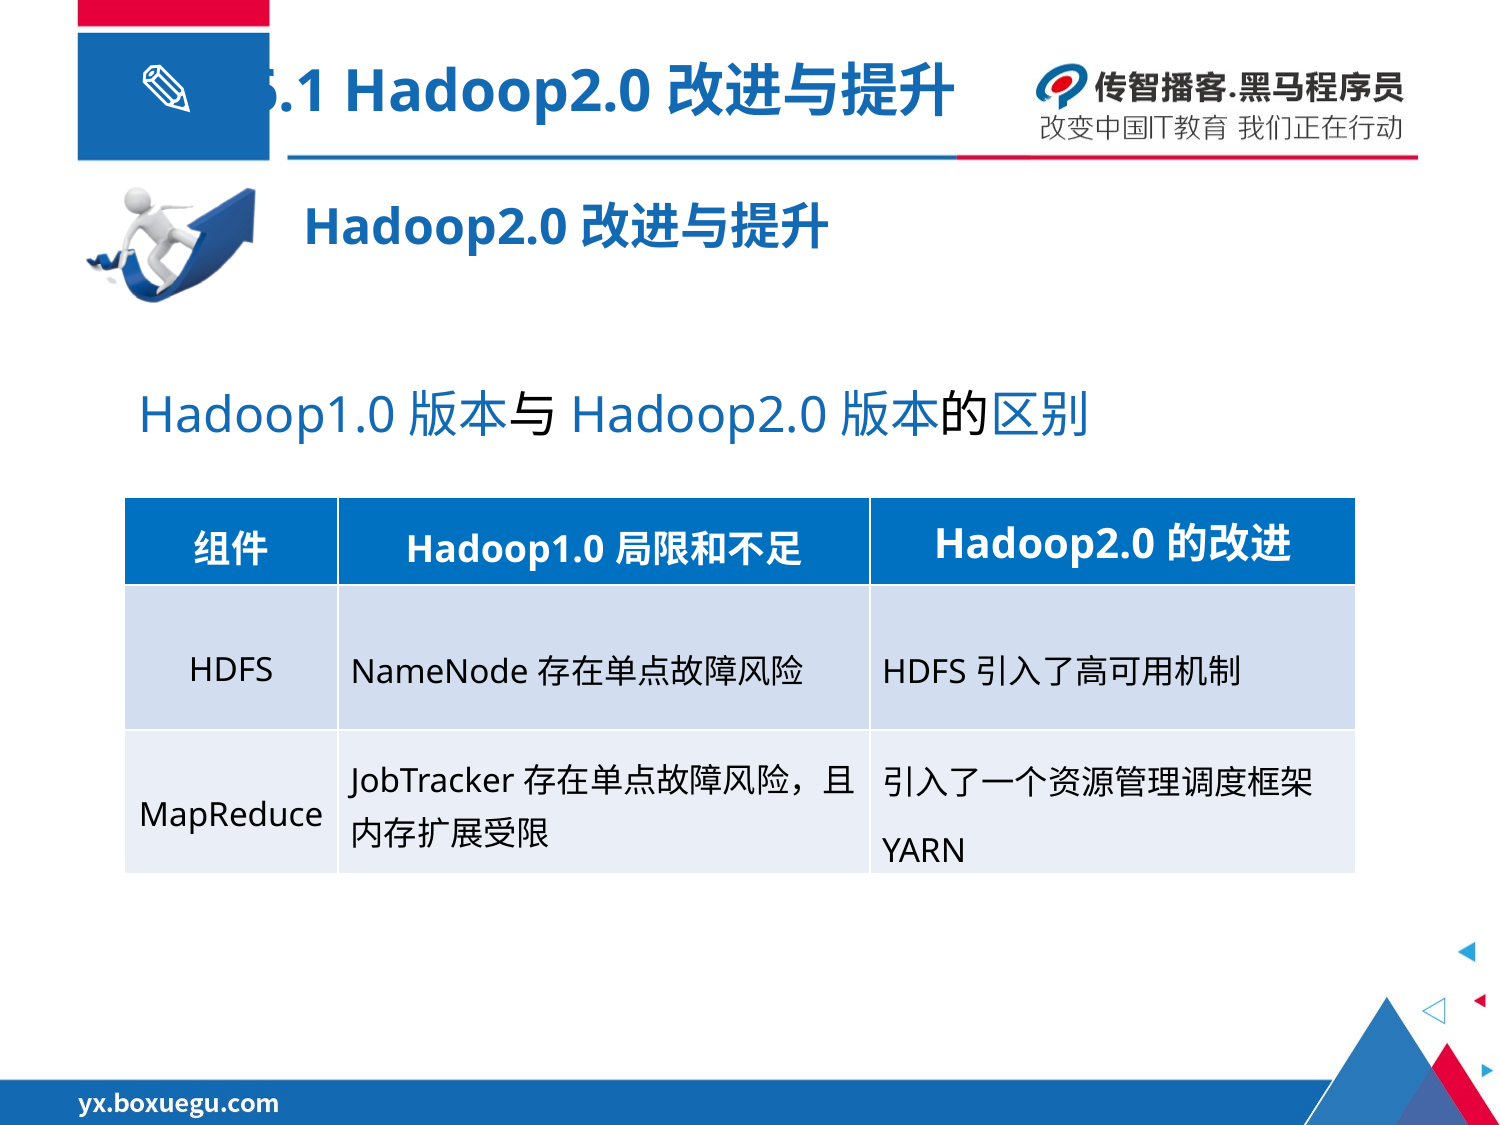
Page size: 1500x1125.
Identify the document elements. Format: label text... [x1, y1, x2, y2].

text_box 6.1 Hadoop2.0改进与提升 [41, 22, 1195, 148]
table_cell NameNode存在单点故障风险 [339, 586, 869, 729]
table_cell JobTracker存在单点故障风险，且内存扩展受限 [339, 731, 869, 873]
table_cell 引入了一个资源管理调度框架YARN [871, 731, 1355, 873]
picture [0, 159, 1500, 1125]
table_header 组件 [125, 498, 337, 584]
text_box Hadoop2.0改进与提升 [288, 187, 846, 263]
table_cell HDFS [125, 586, 337, 729]
text_box [0, 158, 1500, 289]
table_header Hadoop1.0局限和不足 [339, 498, 869, 584]
table_cell HDFS引入了高可用机制 [871, 586, 1355, 729]
table_header Hadoop2.0的改进 [871, 498, 1355, 584]
picture [0, 0, 1500, 158]
table_cell MapReduce [125, 731, 337, 873]
text_box Hadoop1.0版本与Hadoop2.0版本的区别 [124, 345, 1376, 450]
